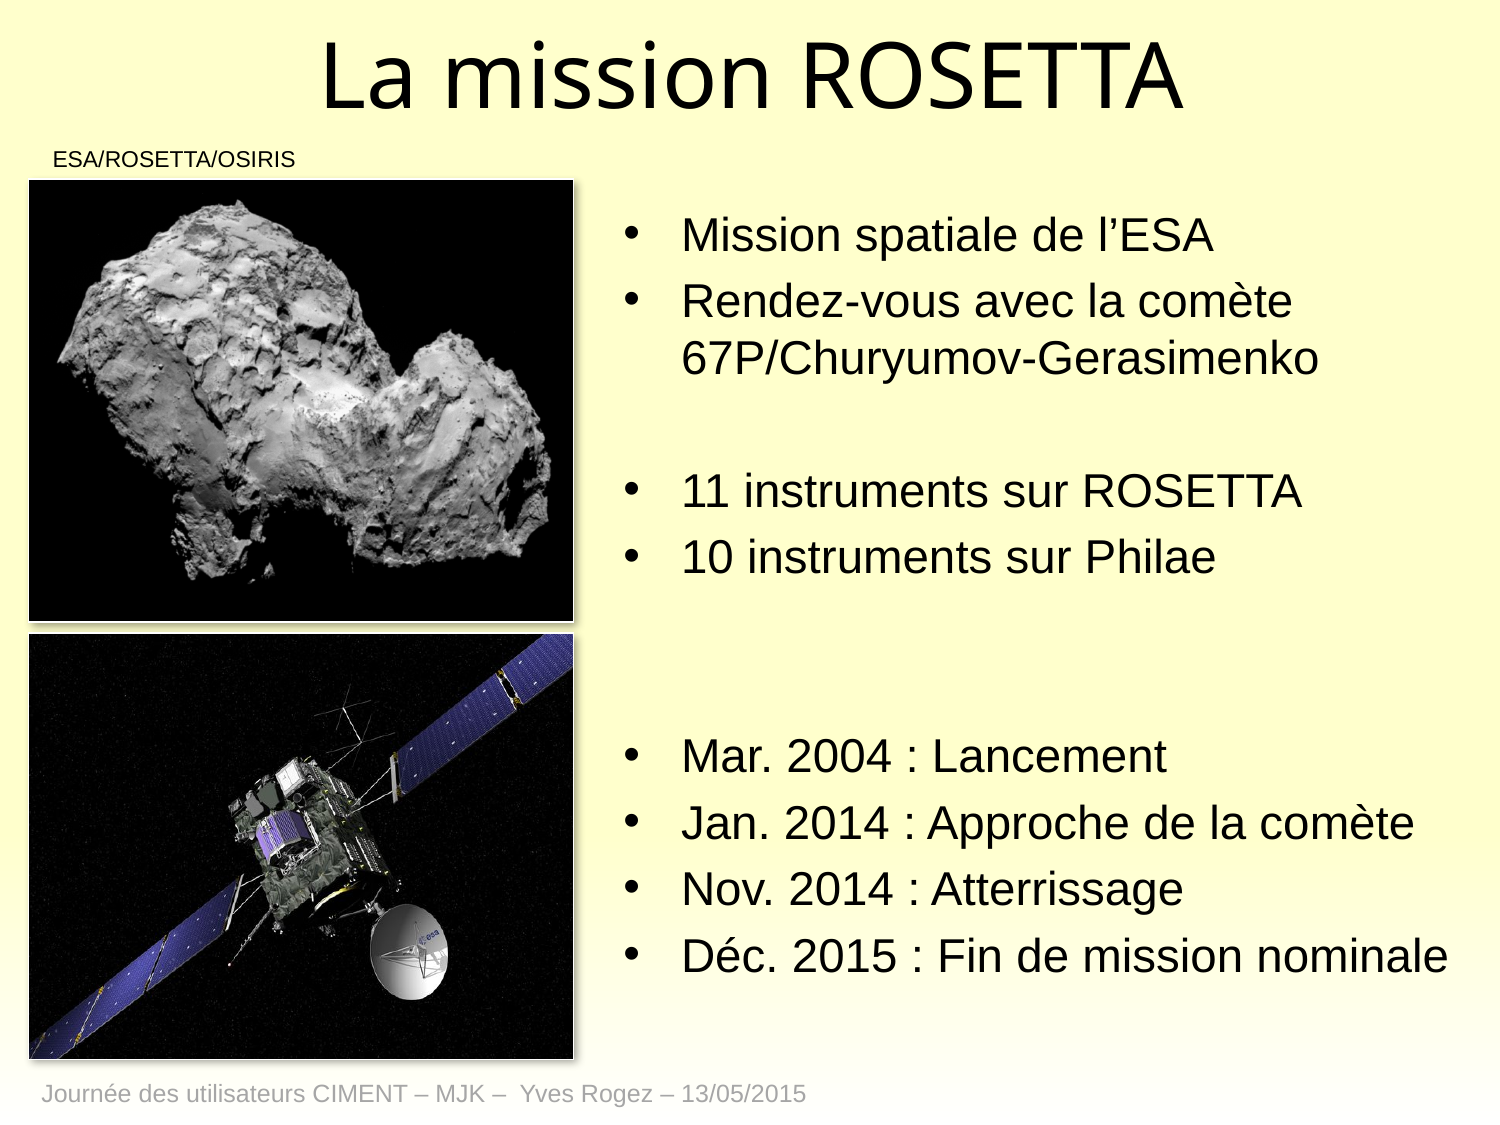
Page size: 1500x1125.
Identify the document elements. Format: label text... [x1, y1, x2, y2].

picture [29, 179, 574, 622]
text_box La mission ROSETTA [76, 0, 1427, 148]
list Mission spatiale de l’ESA Rendez-vous avec la comète 67P/Churyumov-Gerasimenko 11 instruments sur ROSETTA 10 instruments sur Philae Mar. 2004 : Lancement Jan. 2014 : Approche de la comète Nov. 2014 : Atterrissage Déc. 2015 : Fin de mission nominale [608, 196, 1474, 1012]
text_box ESA/ROSETTA/OSIRIS [37, 137, 311, 178]
picture [29, 633, 574, 1059]
